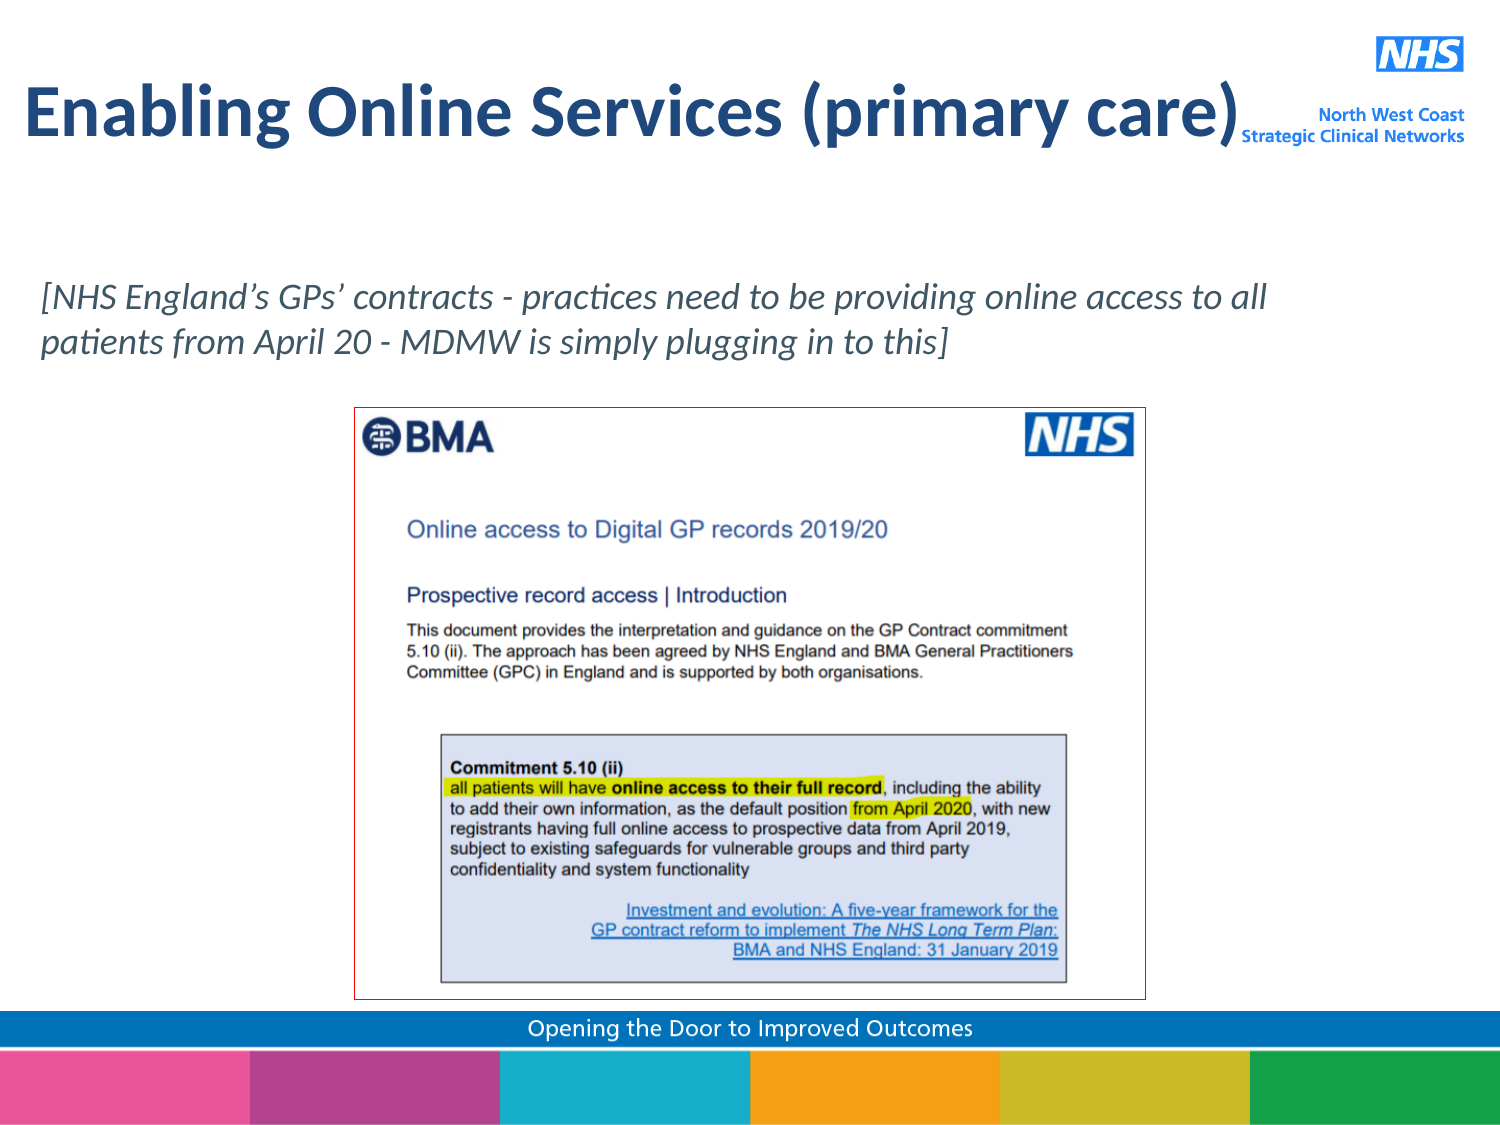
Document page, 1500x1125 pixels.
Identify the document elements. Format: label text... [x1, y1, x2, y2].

text_box [NHS England’s GPs’ contracts - practices need to be providing online access to all patients from April 20 - MDMW is simply plugging in to this] [25, 174, 1323, 997]
picture [354, 407, 1146, 1000]
text_box Enabling Online Services (primary care) [0, 53, 1309, 172]
picture [1195, 0, 1500, 183]
picture [0, 1011, 1500, 1125]
